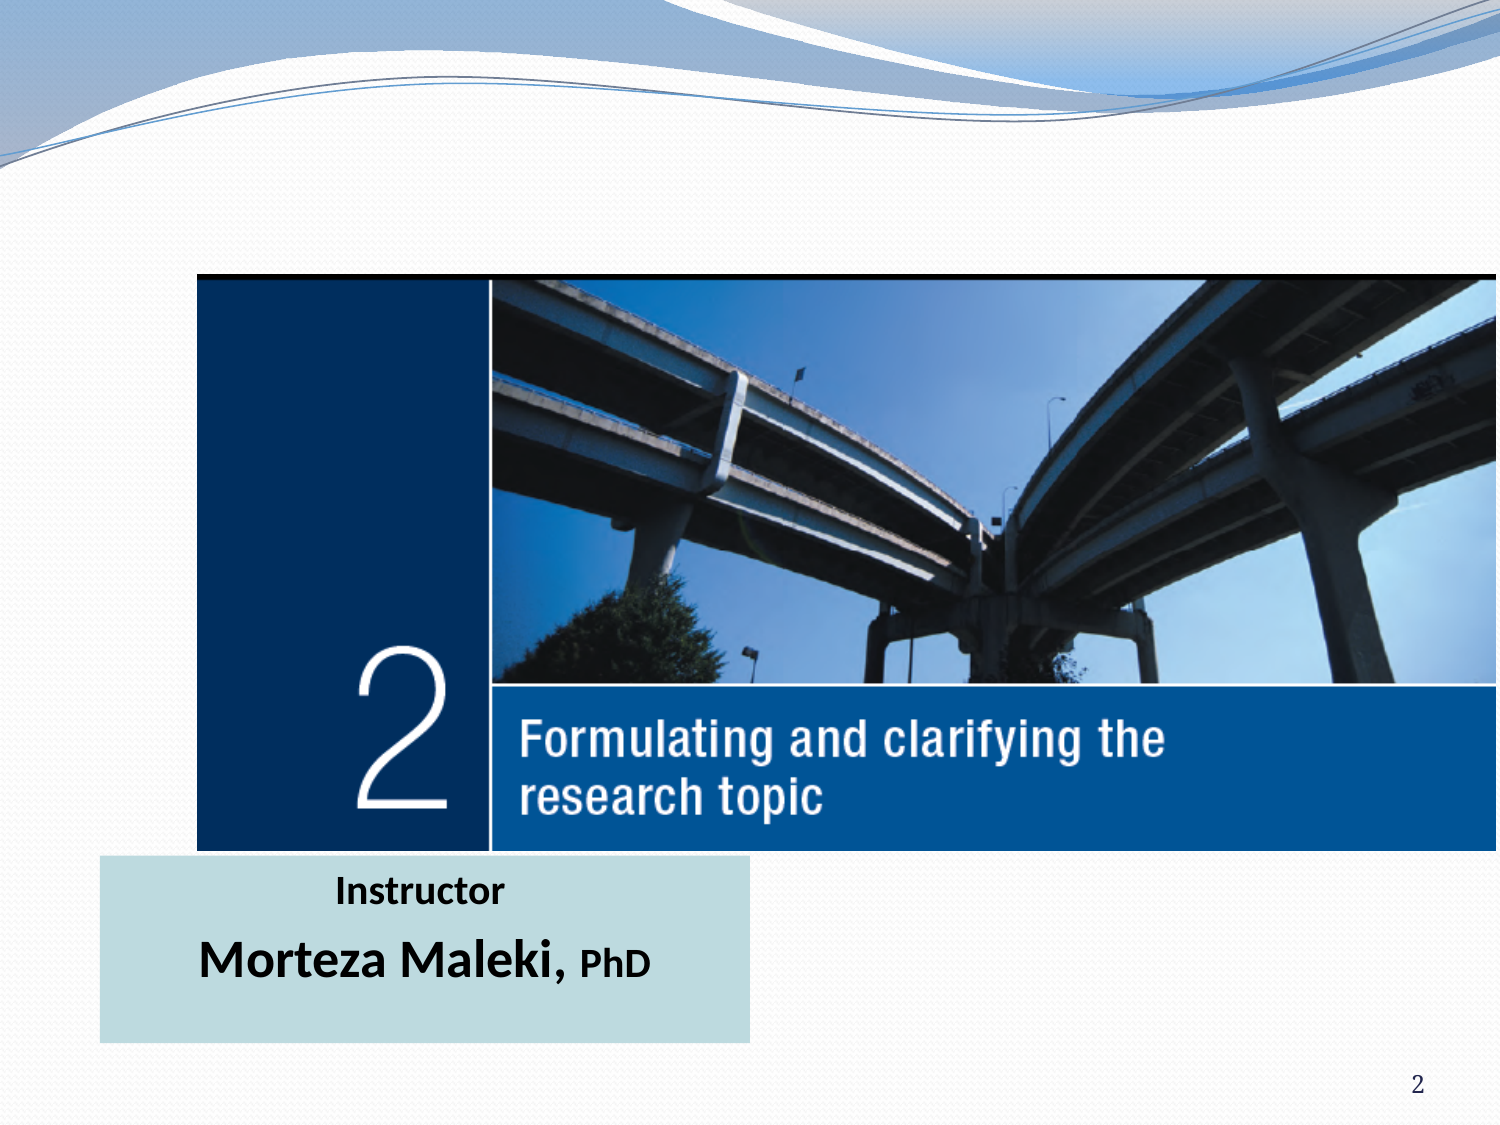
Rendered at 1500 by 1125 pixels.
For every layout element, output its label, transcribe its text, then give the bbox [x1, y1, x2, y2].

slide_number 2 [1299, 1042, 1425, 1103]
picture [197, 273, 1497, 851]
slide_number 33 [191, 855, 750, 864]
list Instructor Morteza Maleki, PhD [99, 855, 750, 1044]
